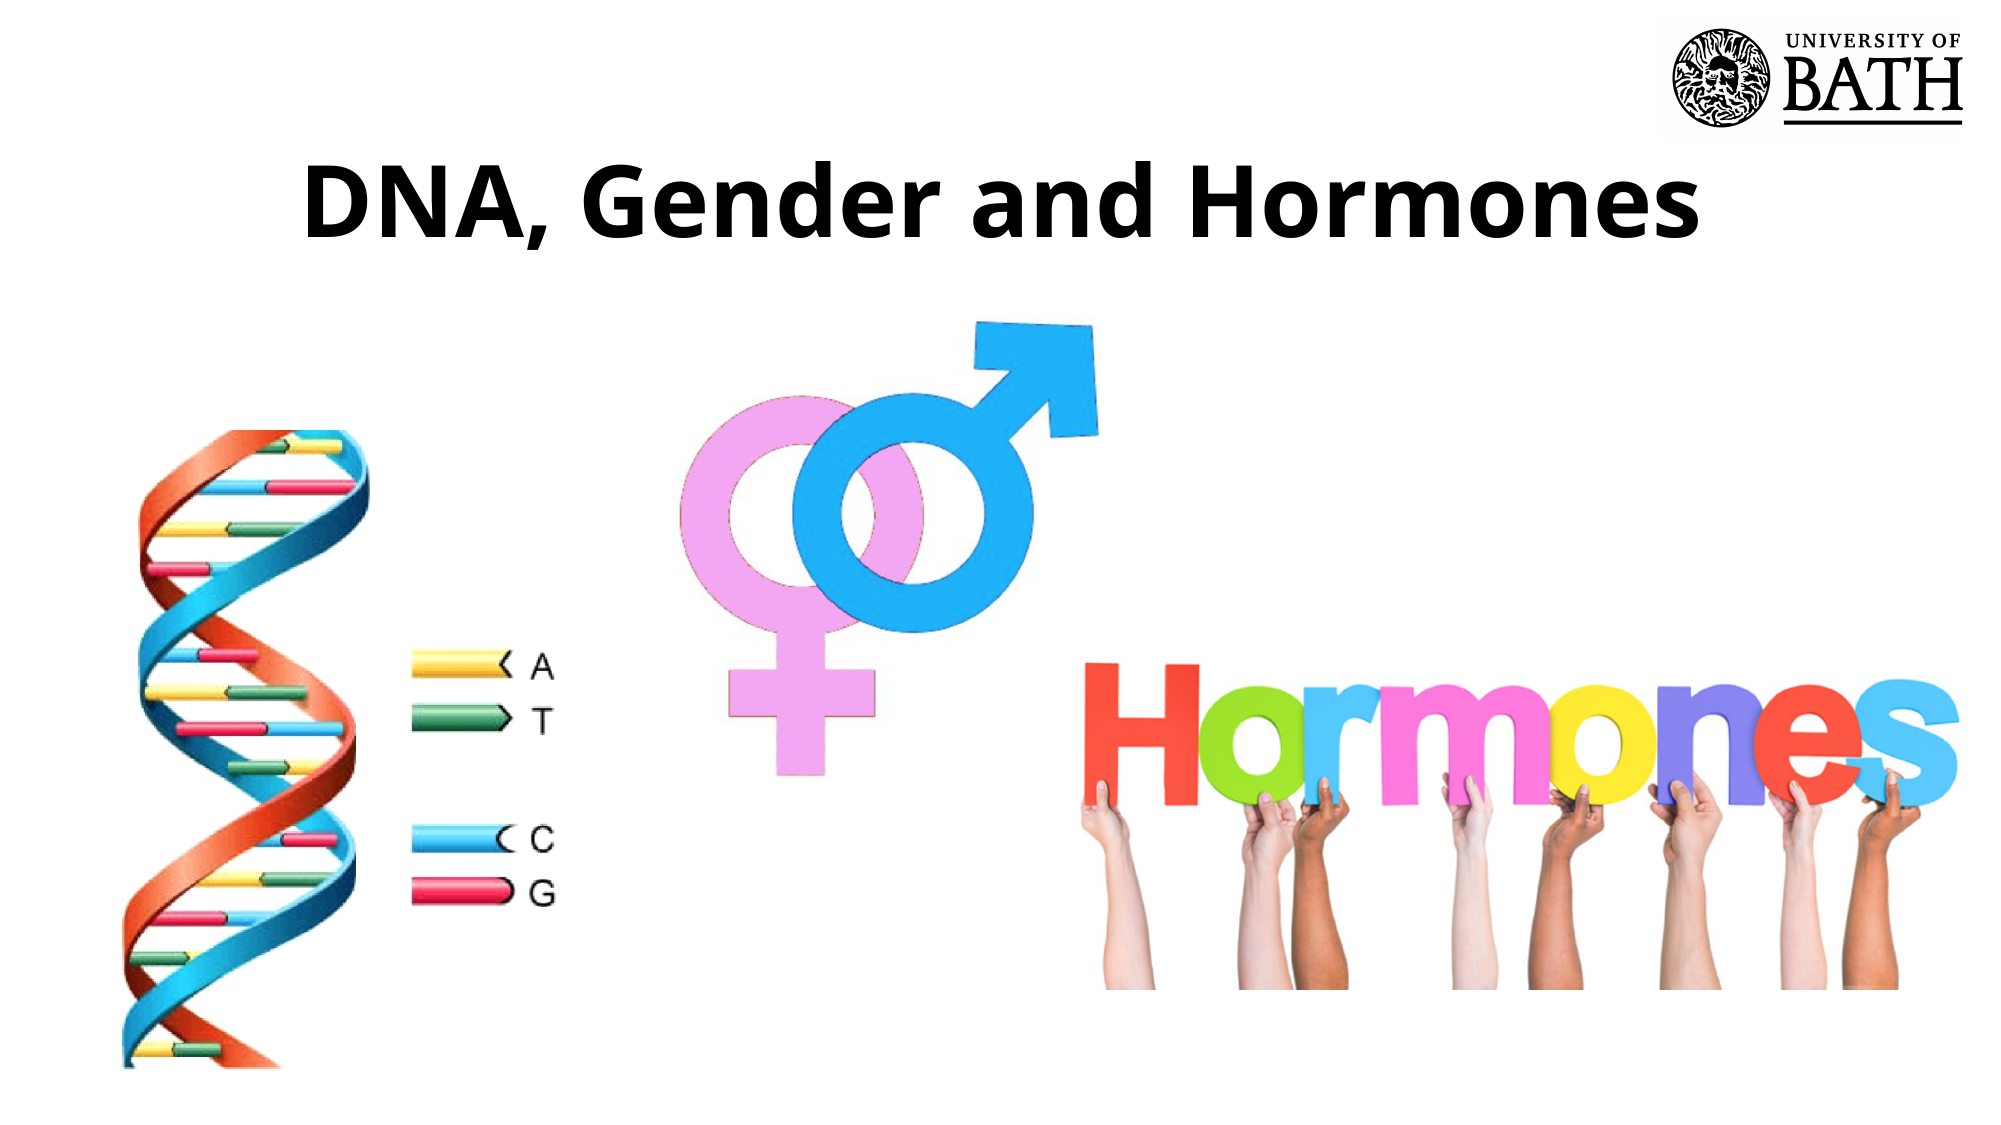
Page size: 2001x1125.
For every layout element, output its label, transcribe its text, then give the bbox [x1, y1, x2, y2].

picture [105, 430, 590, 1070]
picture [1659, 15, 1963, 141]
text_box DNA, Gender and Hormones [251, 78, 1752, 267]
picture [670, 316, 1976, 990]
